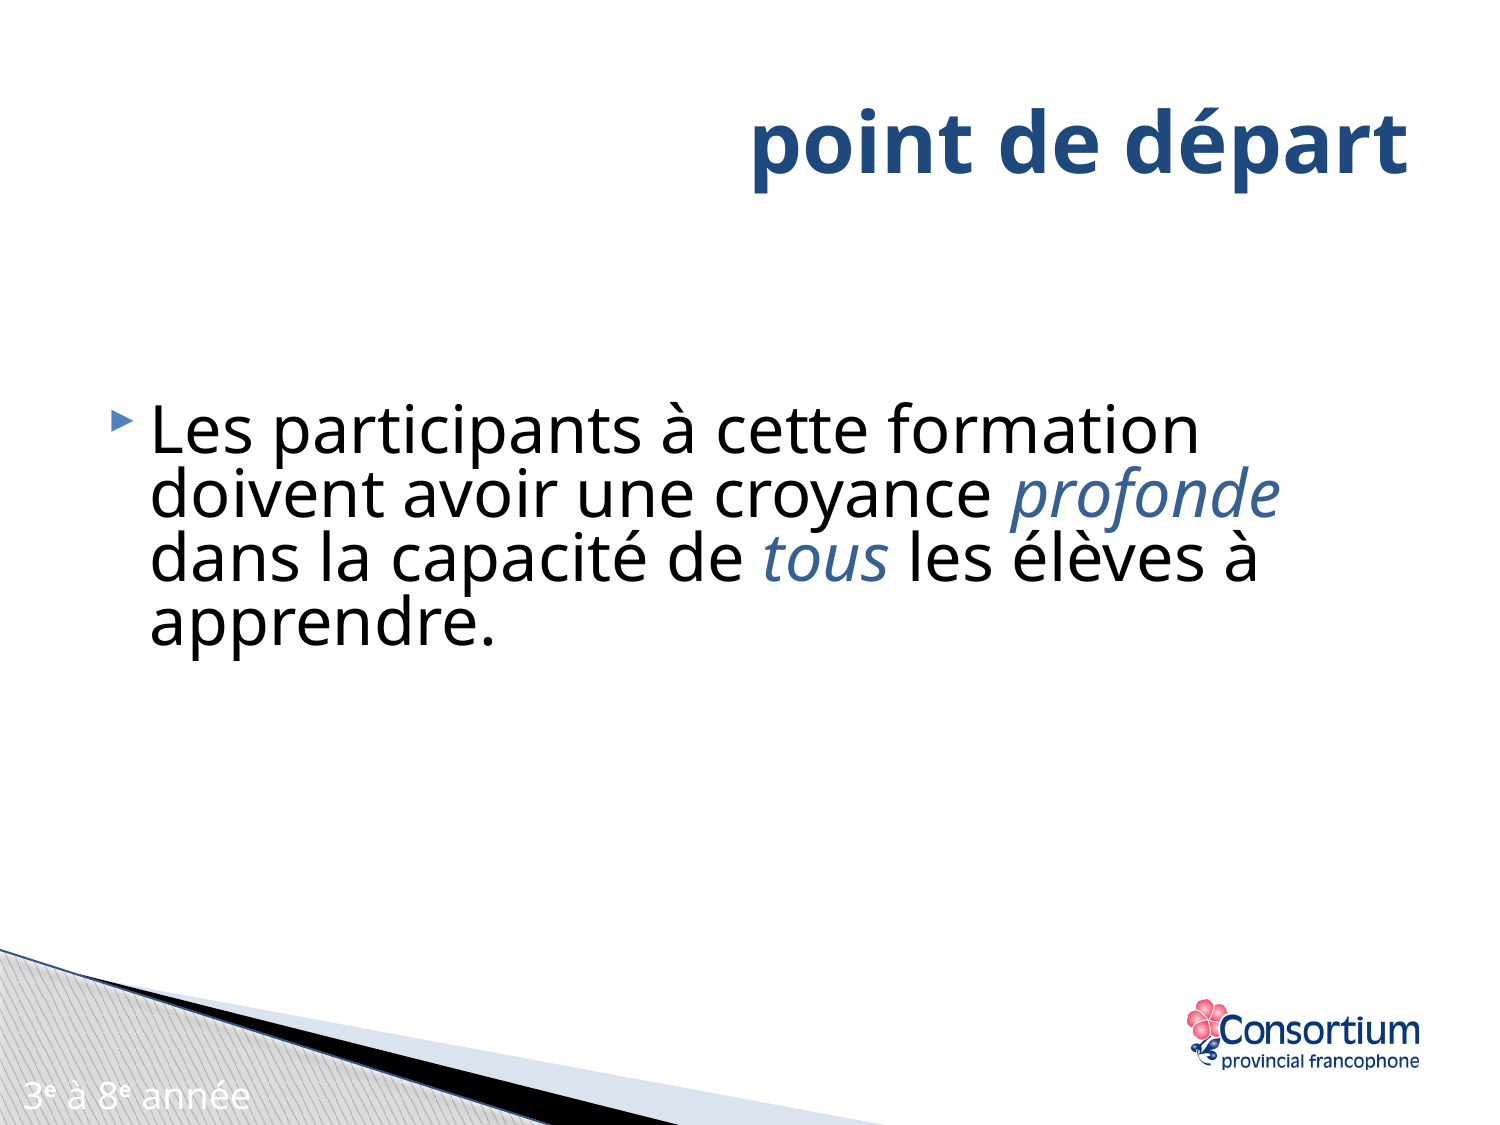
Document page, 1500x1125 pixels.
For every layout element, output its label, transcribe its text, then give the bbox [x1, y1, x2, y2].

list Les participants à cette formation doivent avoir une croyance profonde dans la capacité de tous les élèves à apprendre. [75, 243, 1425, 986]
picture [1186, 999, 1419, 1071]
text_box 3e à 8e année [7, 1064, 267, 1125]
title point de départ [75, 45, 1425, 233]
